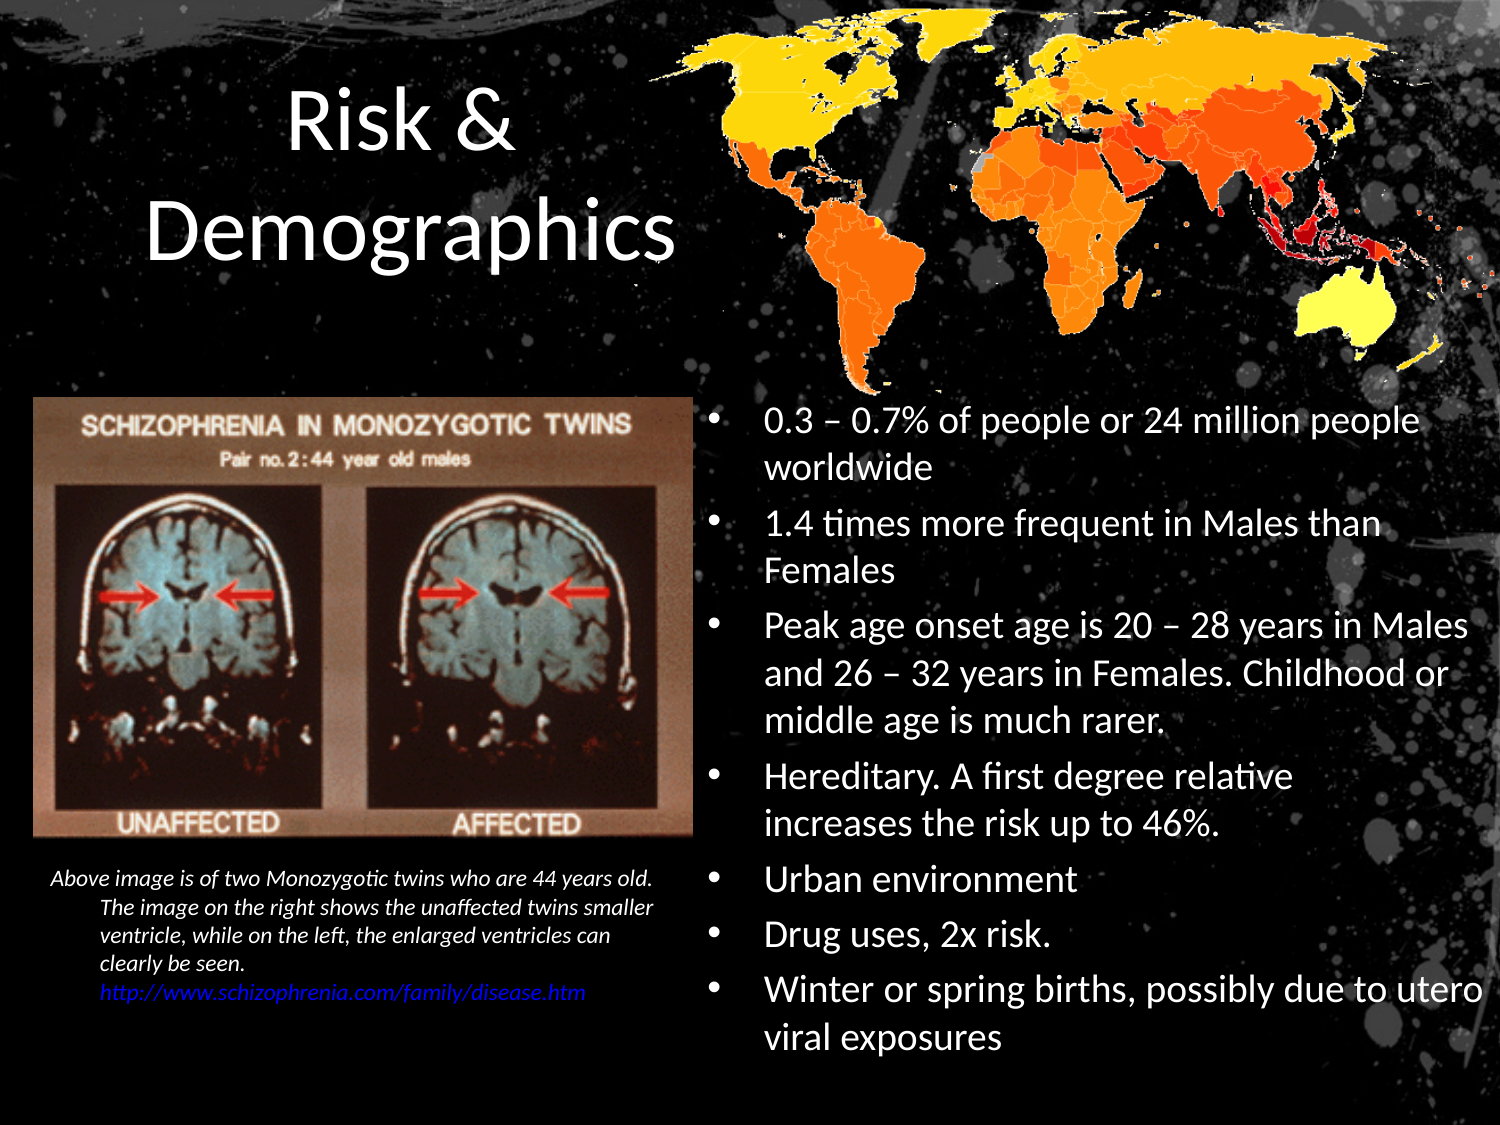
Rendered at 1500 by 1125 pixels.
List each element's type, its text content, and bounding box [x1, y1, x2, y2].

title Risk & Demographics [4, 49, 619, 289]
text_box Above image is of two Monozygotic twins who are 44 years old. The image on the right shows the unaffected twins smaller ventricle, while on the left, the enlarged ventricles can clearly be seen. http://www.schizophrenia.com/family/disease.htm [35, 855, 683, 1014]
picture [0, 0, 1500, 1125]
list 0.3 – 0.7% of people or 24 million people worldwide 1.4 times more frequent in Males than Females Peak age onset age is 20 – 28 years in Males and 26 – 32 years in Females. Childhood or middle age is much rarer. Hereditary. A first degree relative increases the risk up to 46%. Urban environment Drug uses, 2x risk. Winter or spring births, possibly due to utero viral exposures [692, 414, 1500, 1014]
